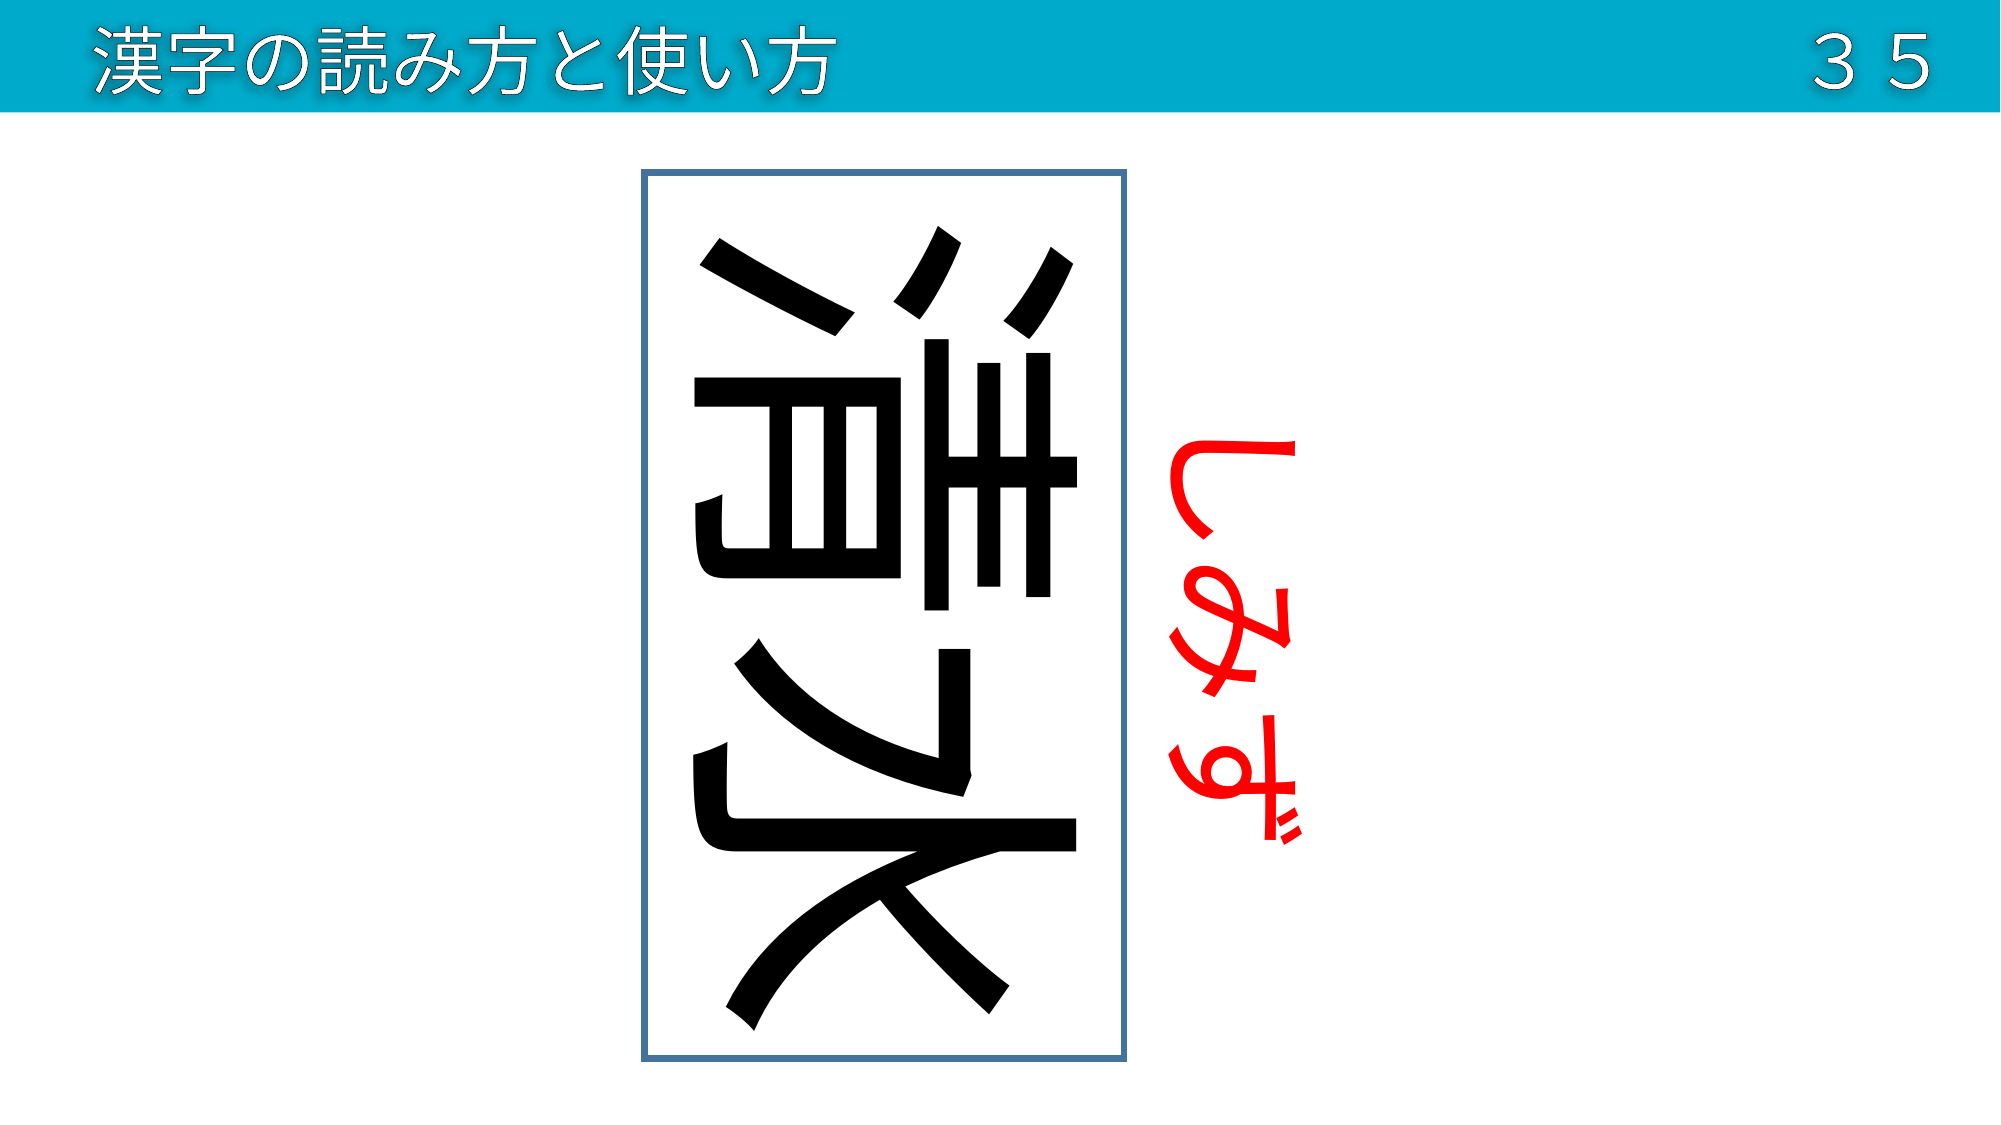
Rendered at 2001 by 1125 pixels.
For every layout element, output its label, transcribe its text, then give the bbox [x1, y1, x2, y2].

text_box [0, 0, 2000, 113]
text_box しみず [1125, 390, 1337, 861]
text_box 漢字の読み方と使い方 [75, 6, 1225, 112]
text_box 清水 [616, 195, 1152, 1125]
text_box ３５ [1782, 6, 1963, 112]
text_box [643, 172, 1125, 1060]
